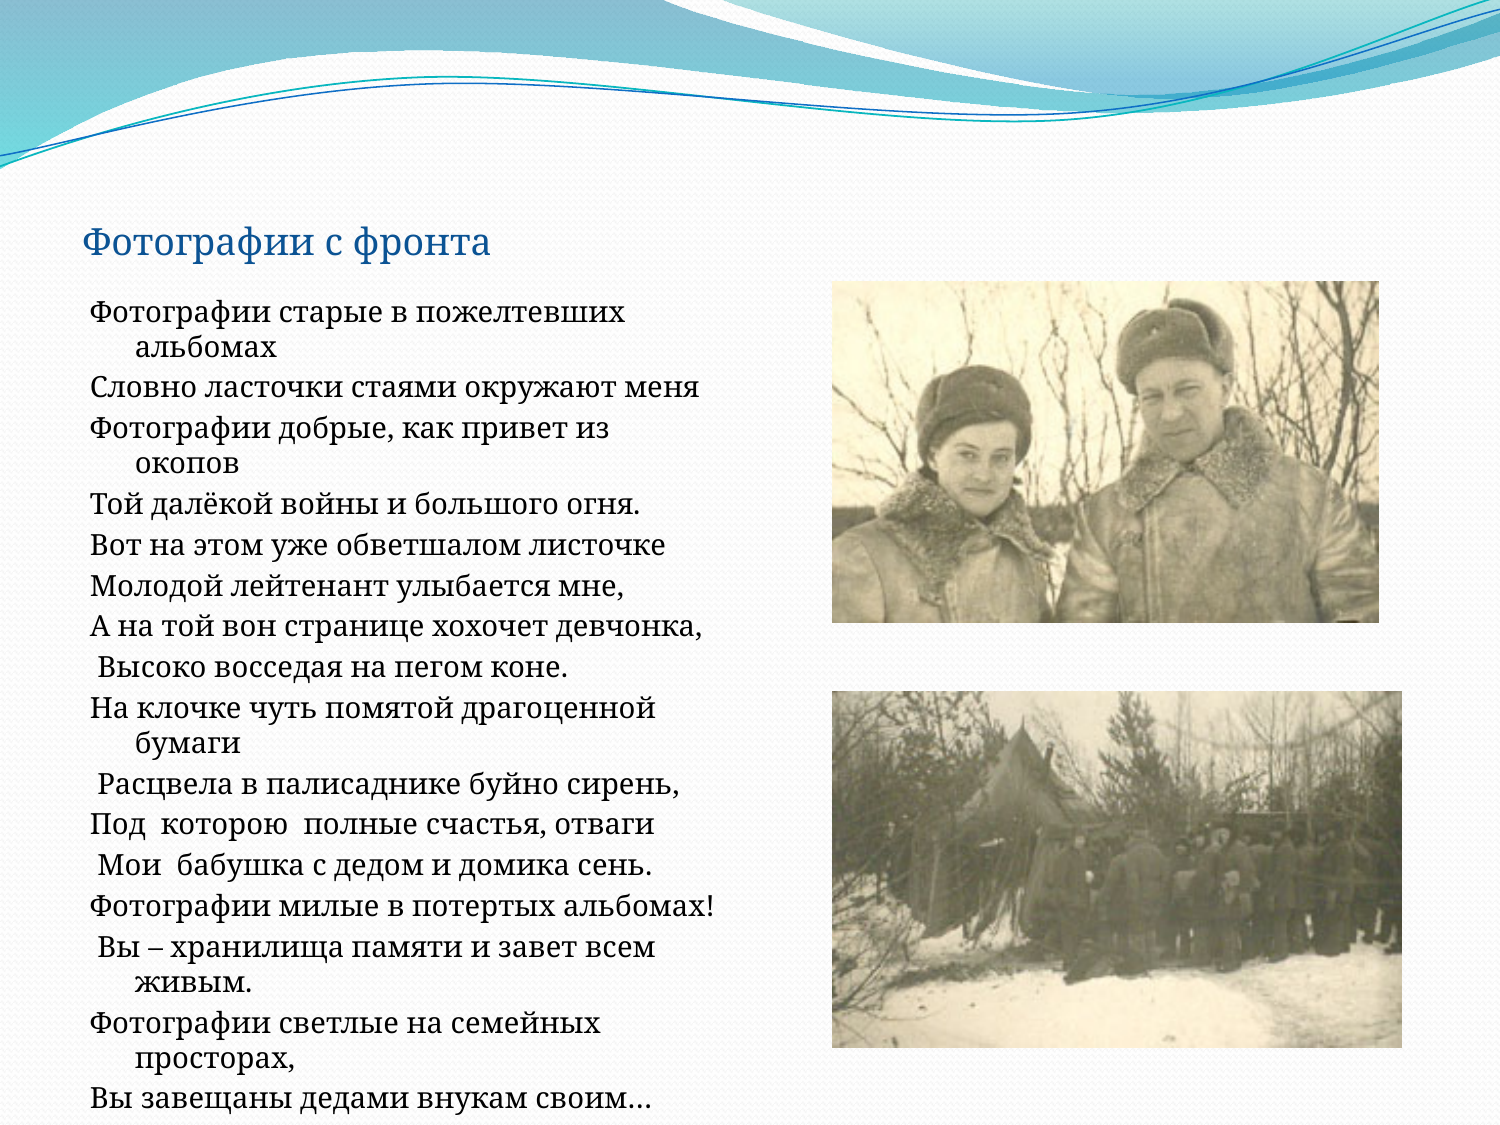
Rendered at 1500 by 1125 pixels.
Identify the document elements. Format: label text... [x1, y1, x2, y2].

list Фотографии старые в пожелтевших альбомах Словно ласточки стаями окружают меня Фотографии добрые, как привет из окопов Той далёкой войны и большого огня. Вот на этом уже обветшалом листочке Молодой лейтенант улыбается мне, А на той вон странице хохочет девчонка, Высоко восседая на пегом коне. На клочке чуть помятой драгоценной бумаги Расцвела в палисаднике буйно сирень, Под которою полные счастья, отваги Мои бабушка с дедом и домика сень. Фотографии милые в потертых альбомах! Вы – хранилища памяти и завет всем живым. Фотографии светлые на семейных просторах, Вы завещаны дедами внукам своим… [75, 292, 738, 1044]
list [831, 280, 1379, 623]
picture [831, 691, 1402, 1048]
list Фотографии с фронта [75, 199, 738, 282]
